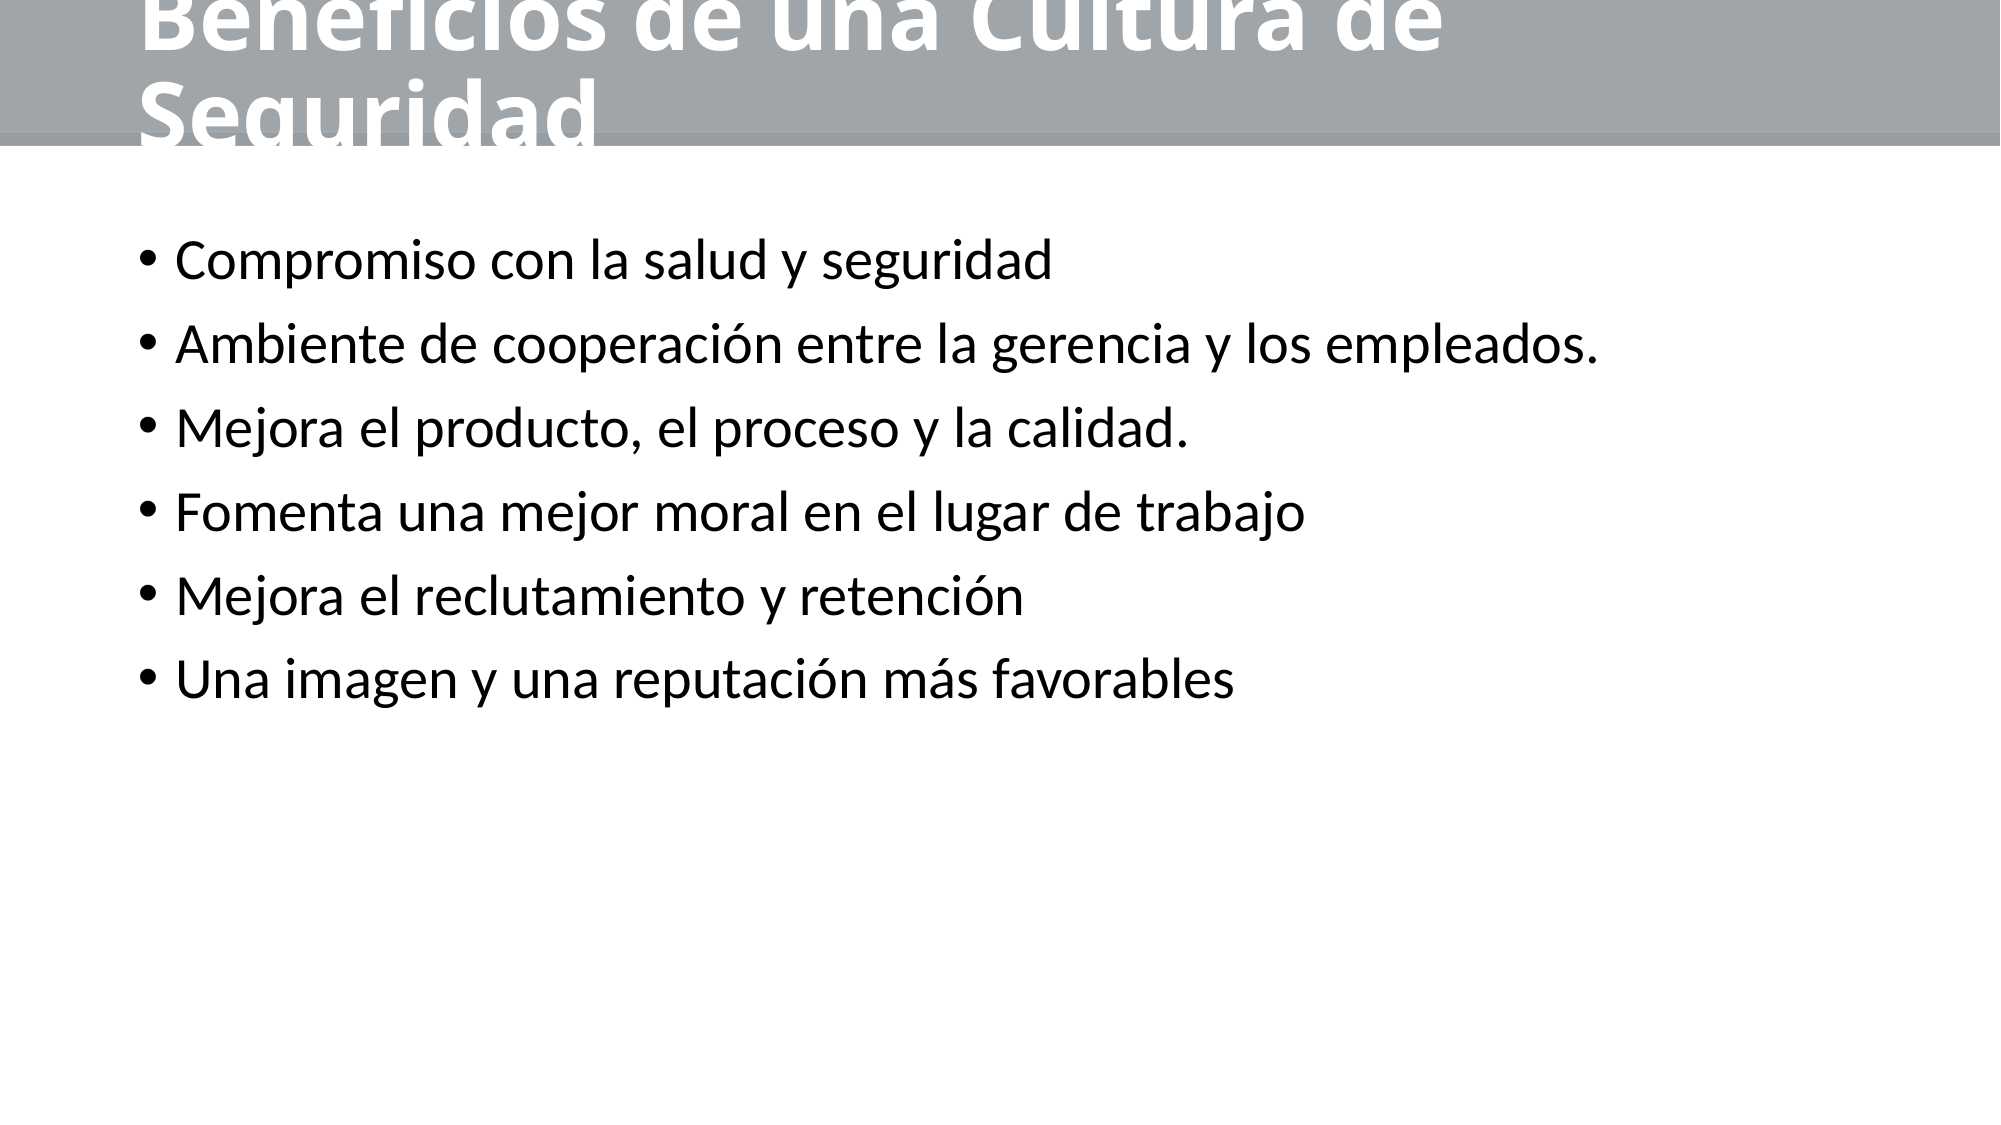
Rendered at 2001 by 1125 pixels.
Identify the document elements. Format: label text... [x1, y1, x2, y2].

list Compromiso con la salud y seguridad Ambiente de cooperación entre la gerencia y los empleados. Mejora el producto, el proceso y la calidad. Fomenta una mejor moral en el lugar de trabajo Mejora el reclutamiento y retención Una imagen y una reputación más favorables [122, 221, 1863, 1047]
title Beneficios de una Cultura de Seguridad [122, 12, 1863, 128]
